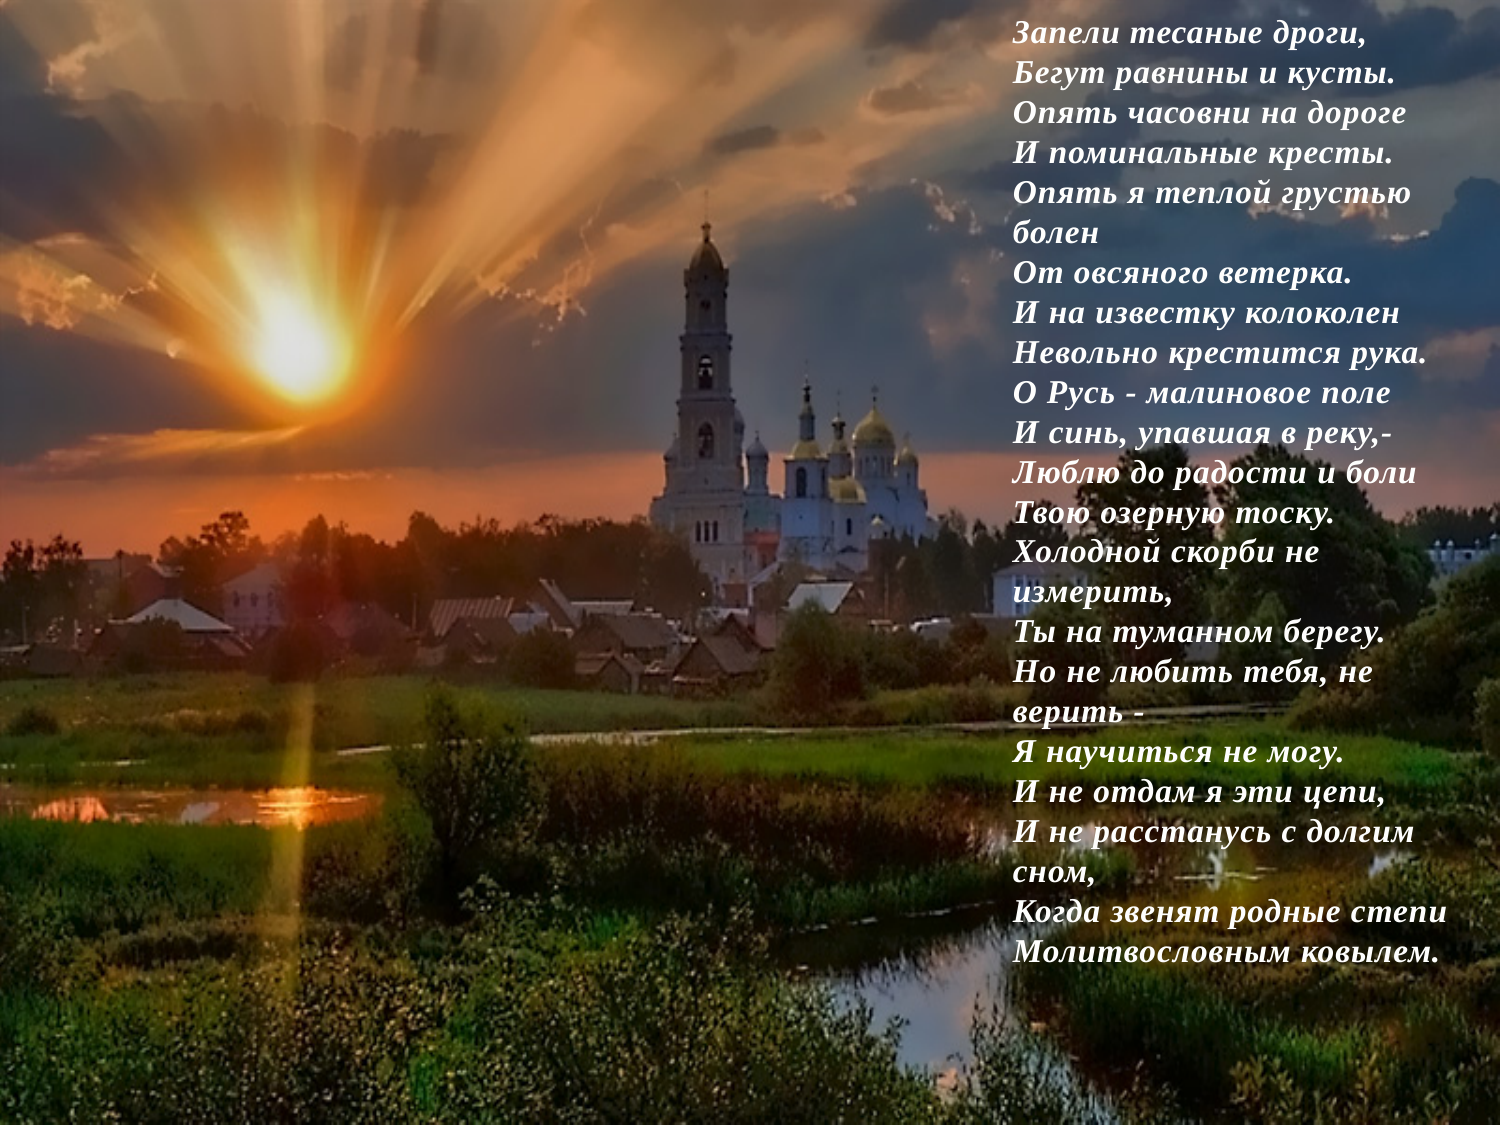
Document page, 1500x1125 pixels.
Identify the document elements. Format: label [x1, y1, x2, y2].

list [0, 0, 1500, 1125]
